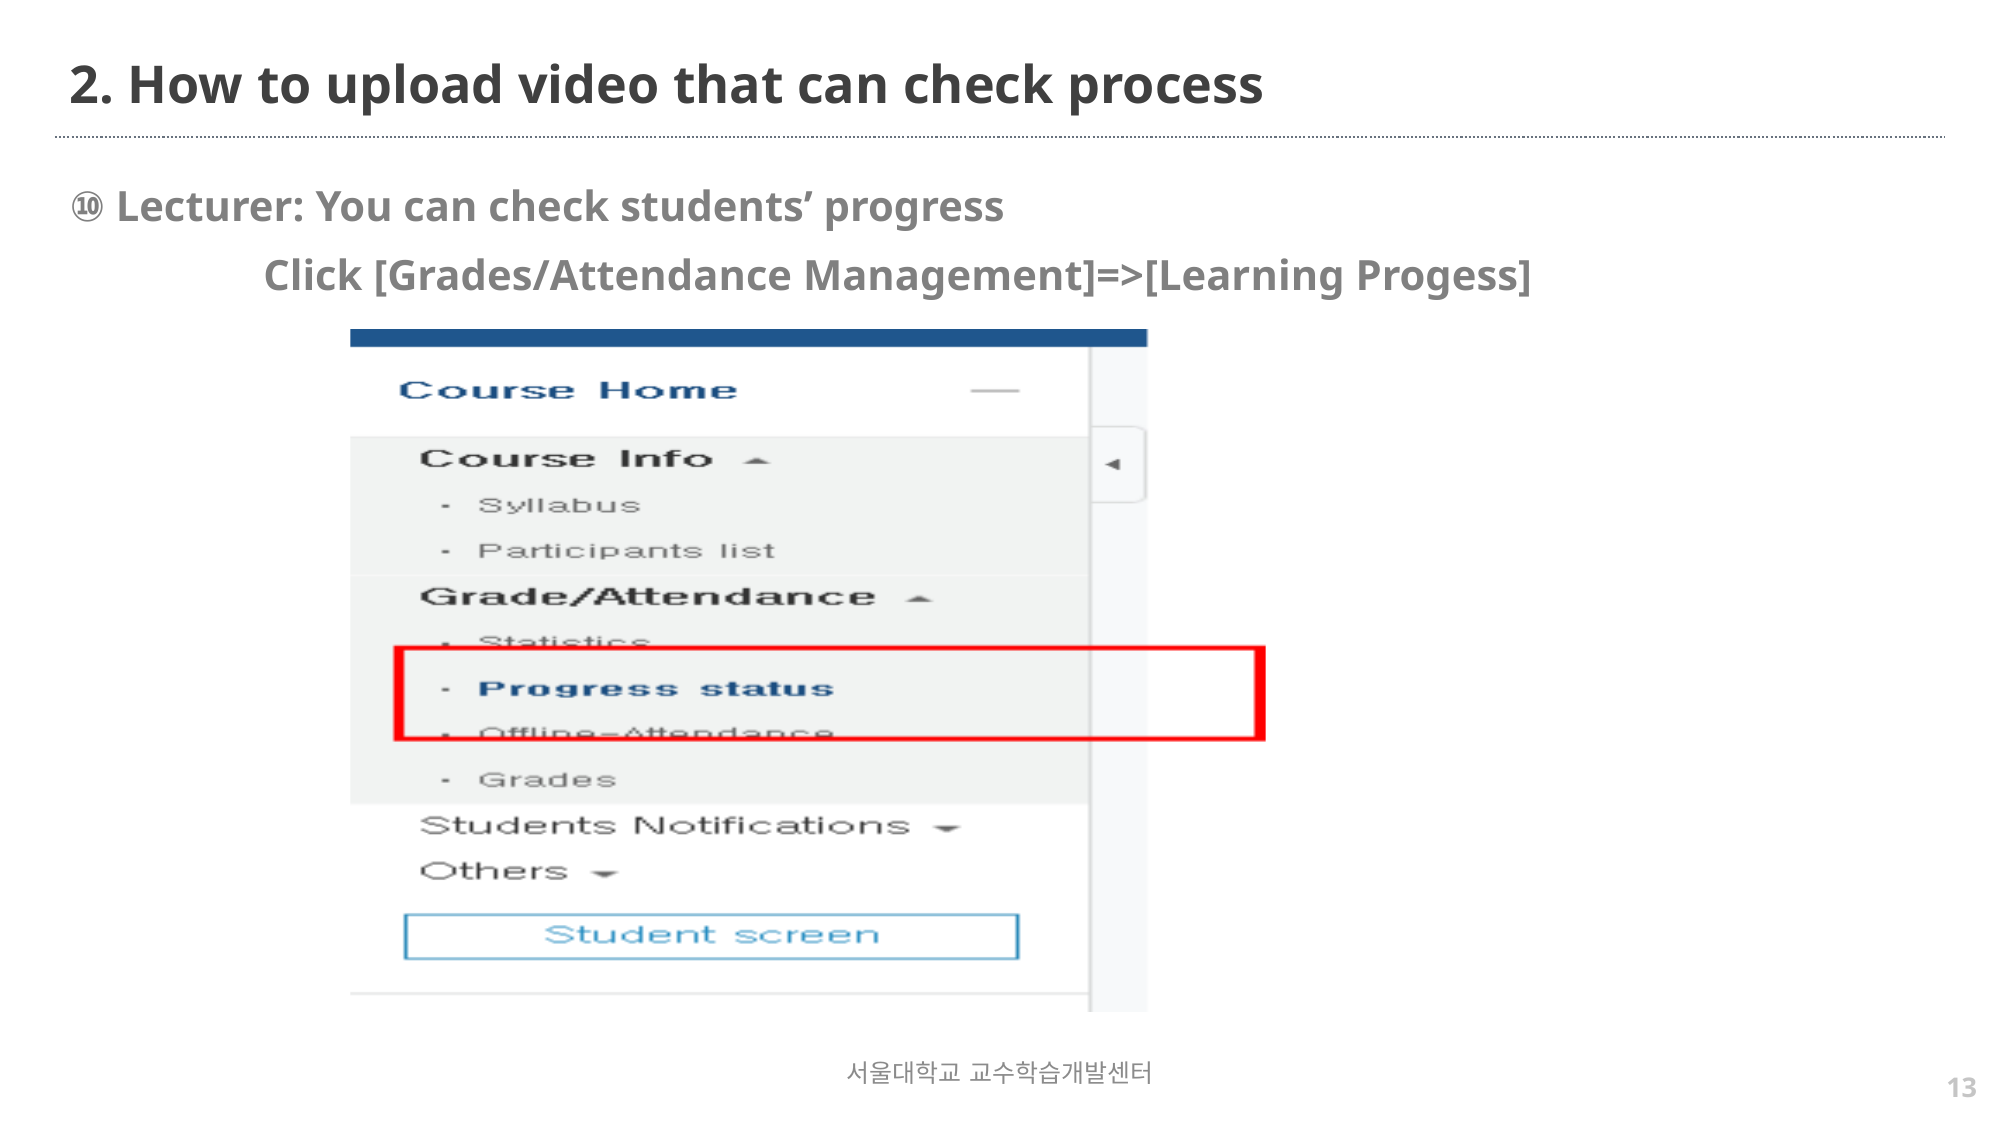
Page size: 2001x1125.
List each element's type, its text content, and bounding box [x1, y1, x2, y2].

list ⑩ Lecturer: You can check students’ progress Click [Grades/Attendance Management]=>[Learning Progess] [54, 172, 1945, 1012]
slide_number 13 [1525, 1058, 1993, 1119]
title 2. How to upload video that can check process [55, 30, 1945, 135]
picture [349, 328, 1266, 1012]
footer 서울대학교 교수학습개발센터 [683, 1042, 1317, 1103]
